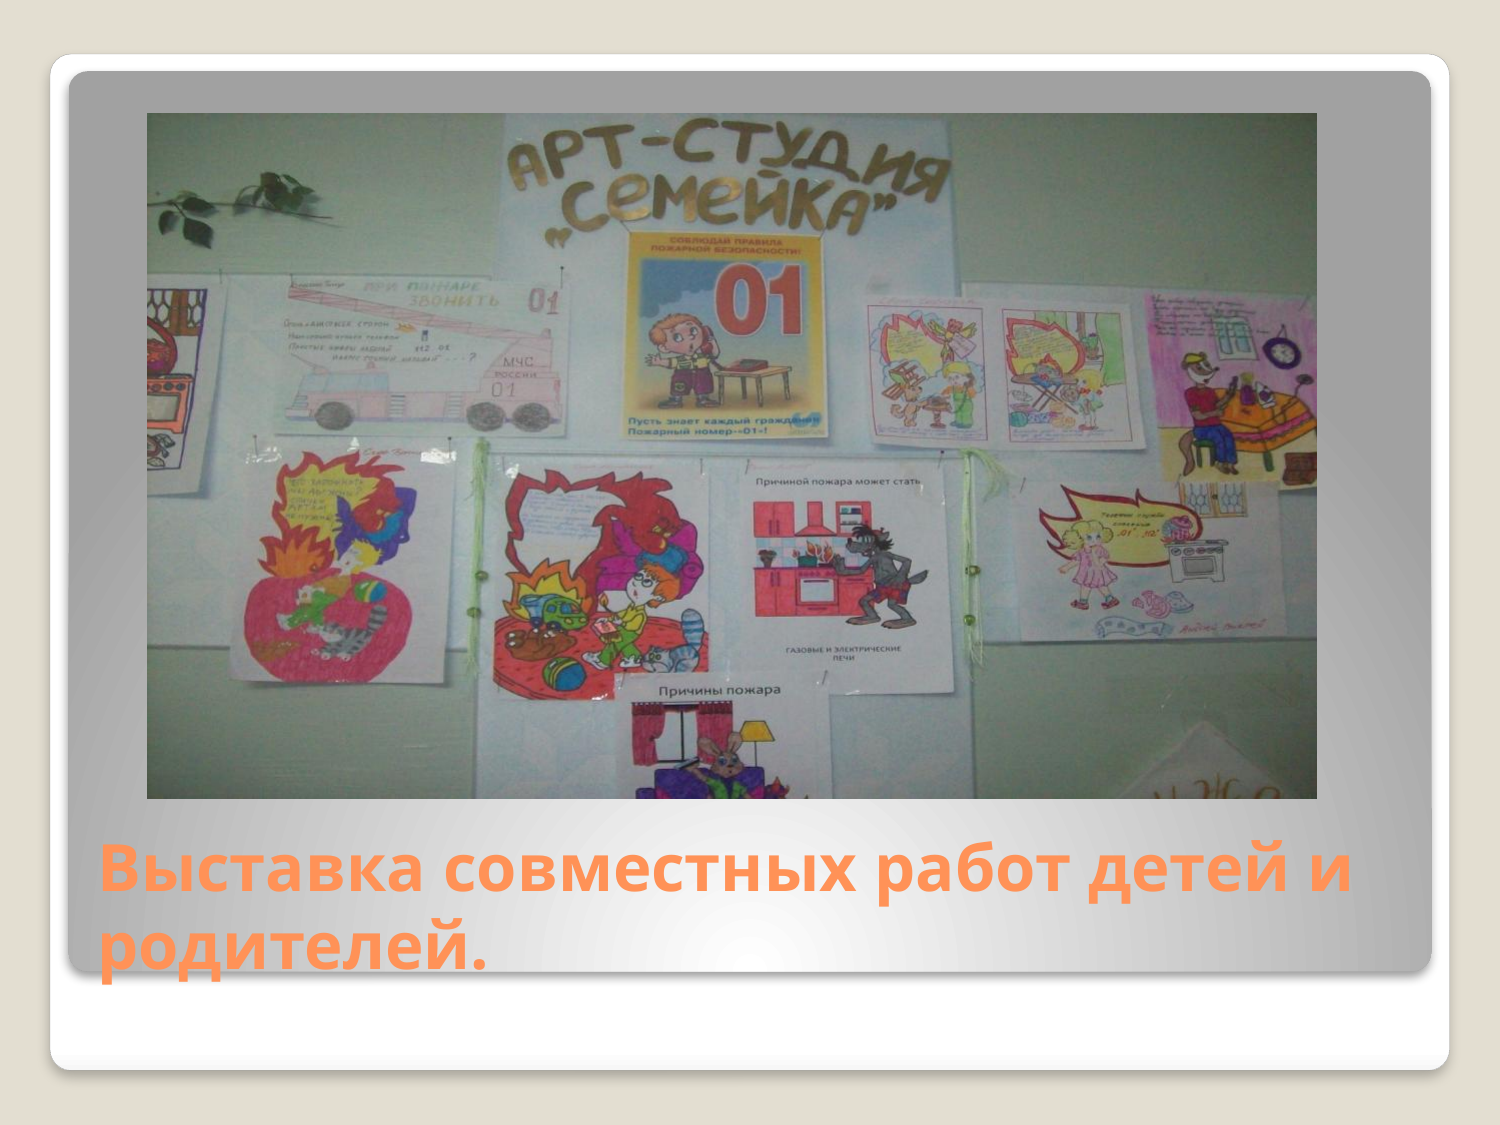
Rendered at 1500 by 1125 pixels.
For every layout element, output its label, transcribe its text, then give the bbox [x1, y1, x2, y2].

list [147, 113, 1318, 799]
title Выставка совместных работ детей и родителей. [82, 817, 1425, 990]
